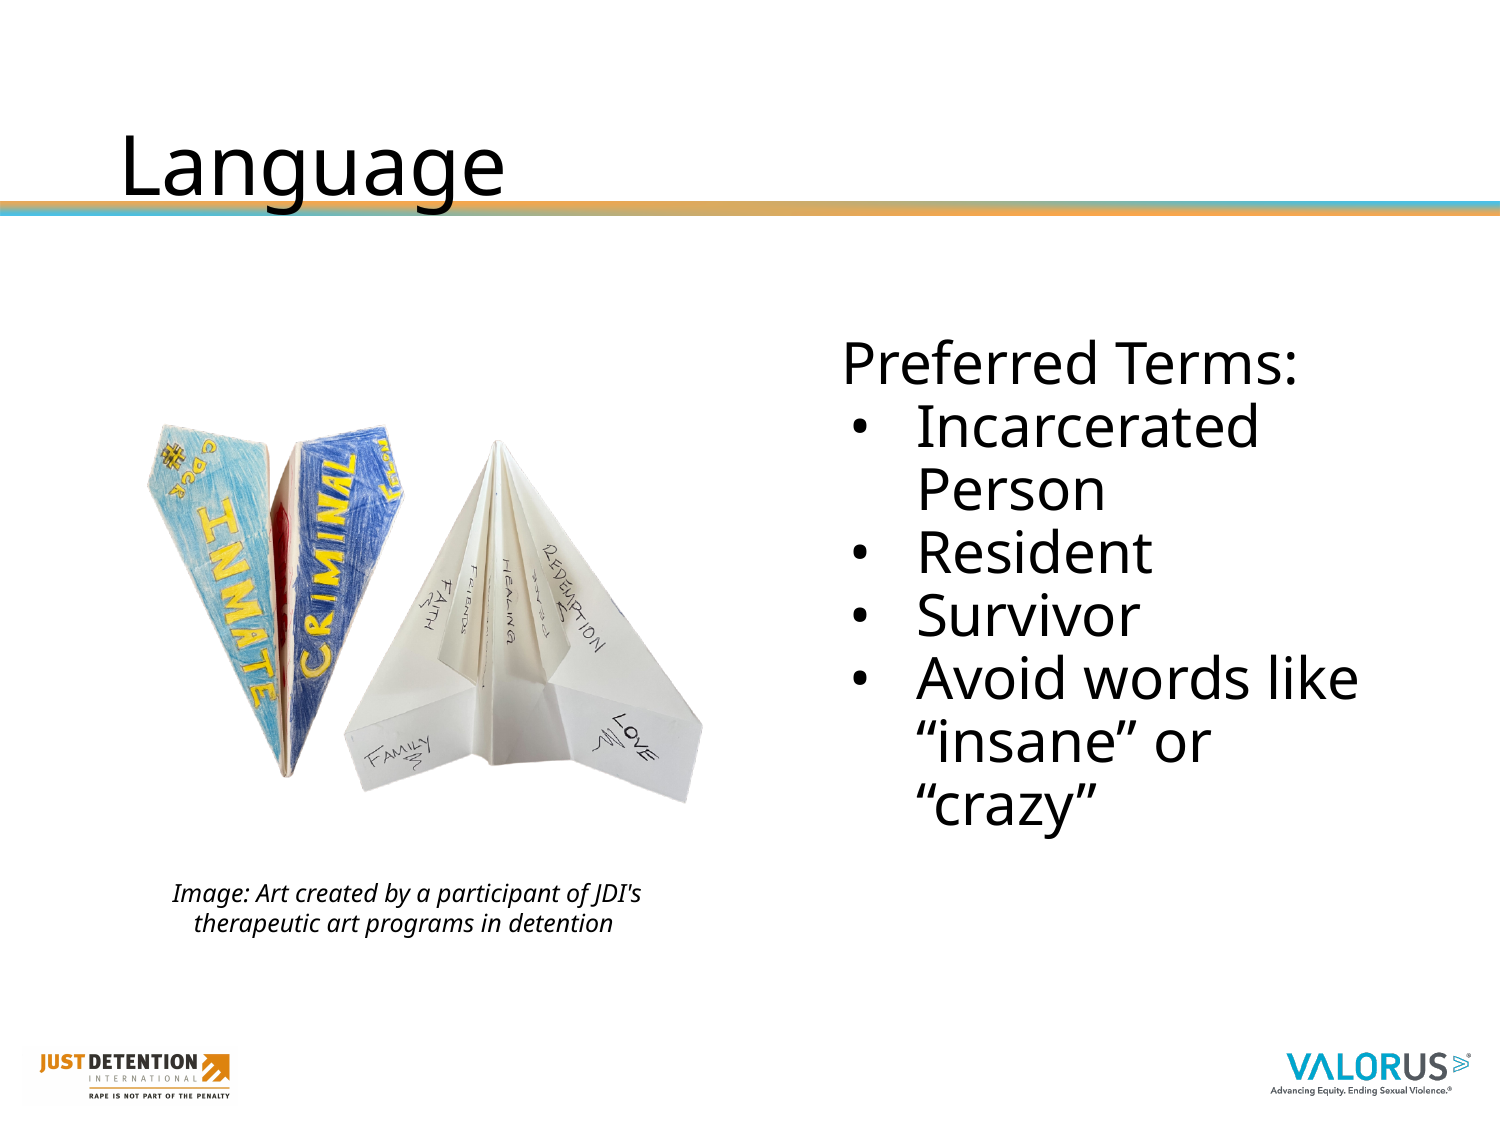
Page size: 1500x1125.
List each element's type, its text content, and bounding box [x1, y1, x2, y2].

text_box Preferred Terms: Incarcerated Person Resident Survivor Avoid words like “insane” or “crazy” [826, 319, 1397, 878]
picture [1264, 1042, 1477, 1106]
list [140, 319, 713, 879]
picture [0, 201, 103, 216]
text_box Image: Art created by a participant of JDI's therapeutic art programs in detention [103, 870, 712, 973]
title Language [103, 59, 1397, 278]
picture [22, 1046, 238, 1106]
picture [1397, 201, 1500, 216]
